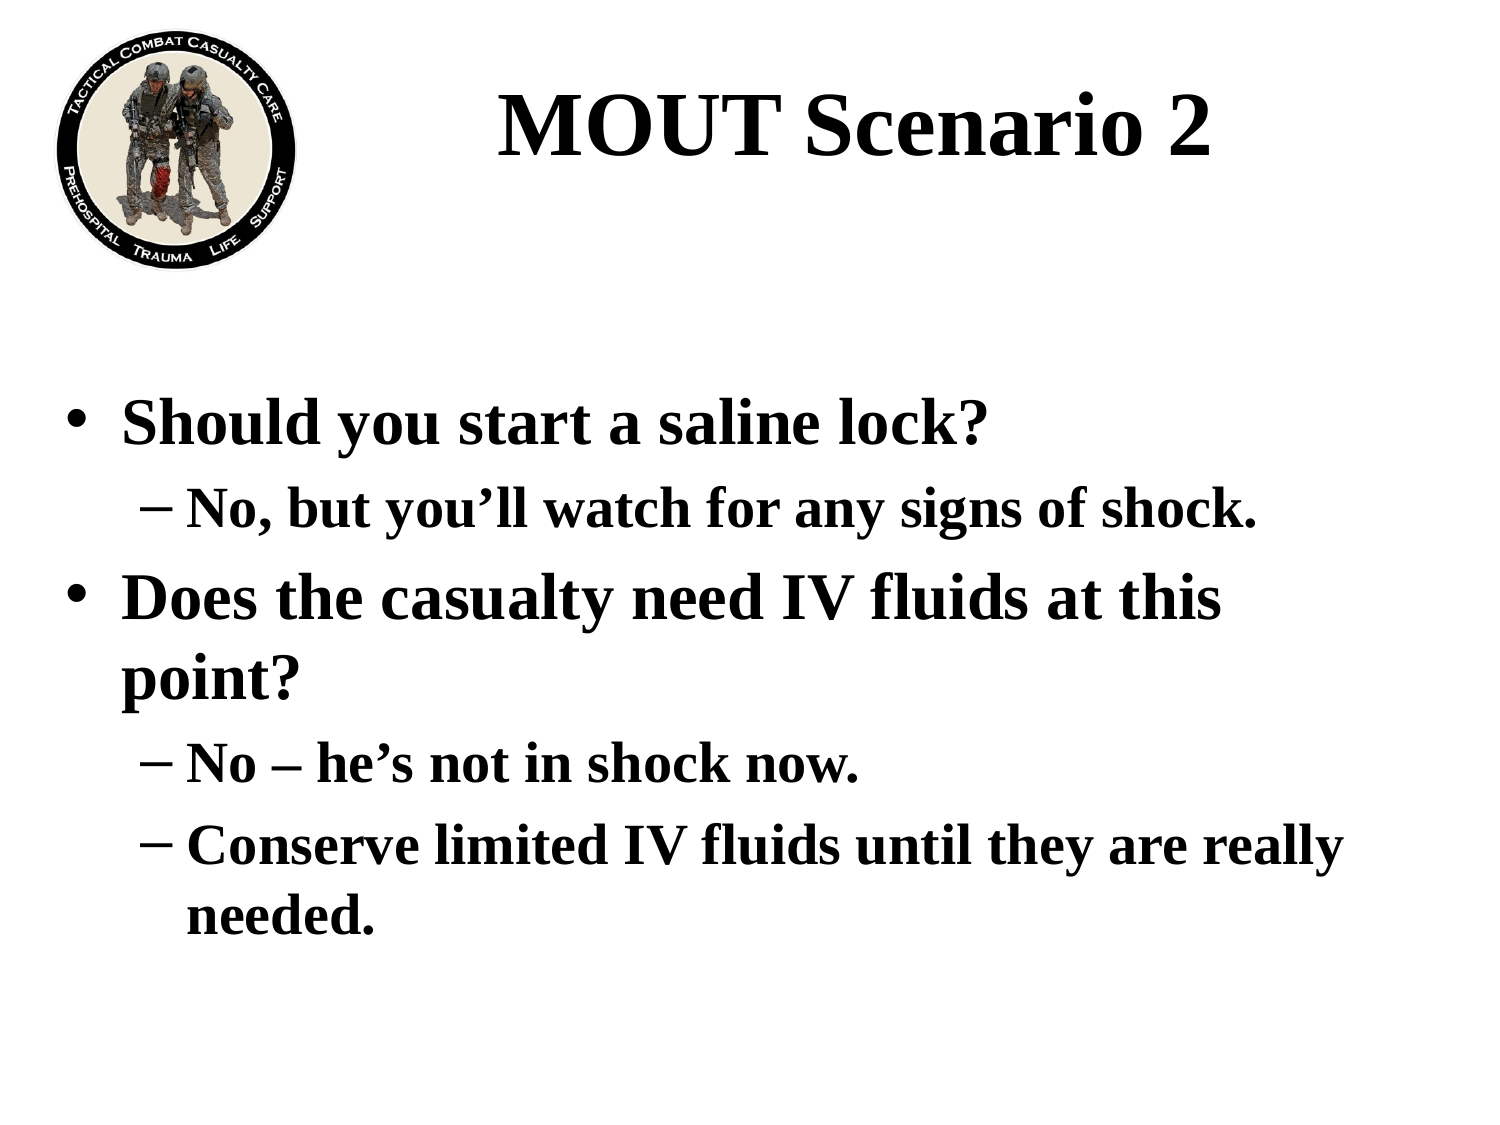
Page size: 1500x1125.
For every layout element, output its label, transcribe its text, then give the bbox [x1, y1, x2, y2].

title MOUT Scenario 2 [237, 24, 1476, 213]
list Should you start a saline lock? No, but you’ll watch for any signs of shock. Does the casualty need IV fluids at this point? No – he’s not in shock now. Conserve limited IV fluids until they are really needed. [49, 369, 1401, 1113]
picture [50, 24, 300, 275]
